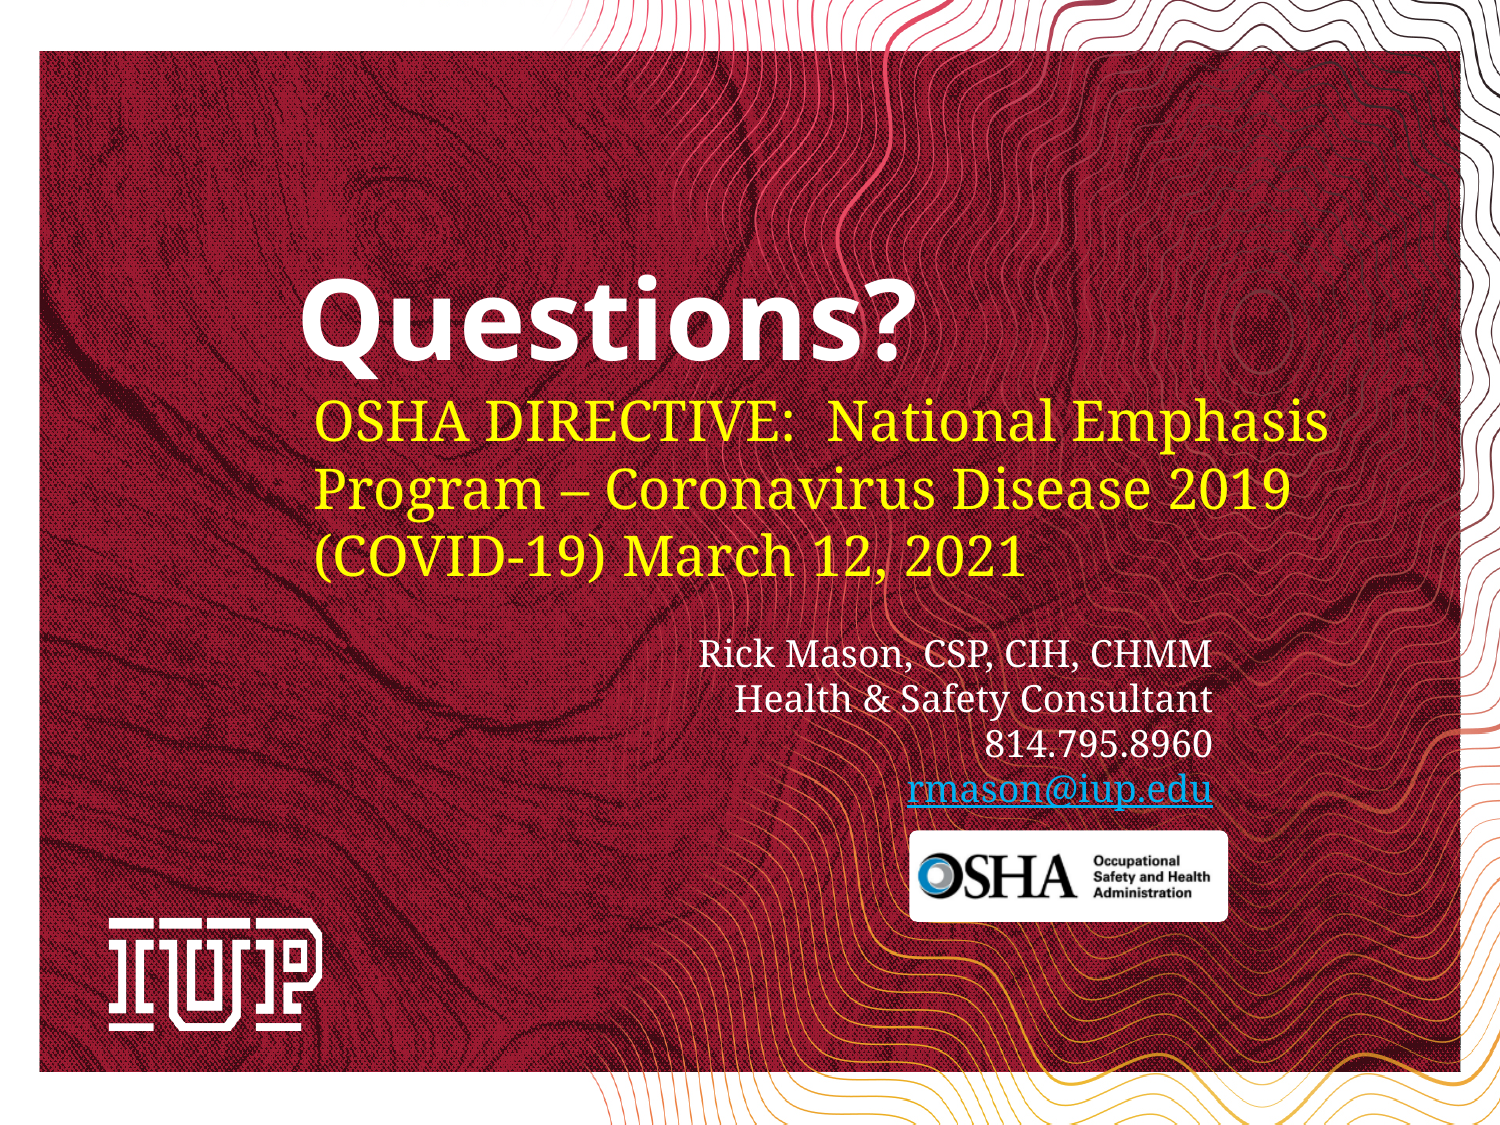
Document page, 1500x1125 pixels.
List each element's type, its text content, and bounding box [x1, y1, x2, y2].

picture [0, 0, 1500, 1125]
text_box OSHA DIRECTIVE: National Emphasis Program – Coronavirus Disease 2019 (COVID-19) March 12, 2021 [298, 377, 1359, 674]
text_box Rick Mason, CSP, CIH, CHMM Health & Safety Consultant 814.795.8960 rmason@iup.edu [428, 674, 1229, 936]
title Questions? [281, 238, 957, 392]
